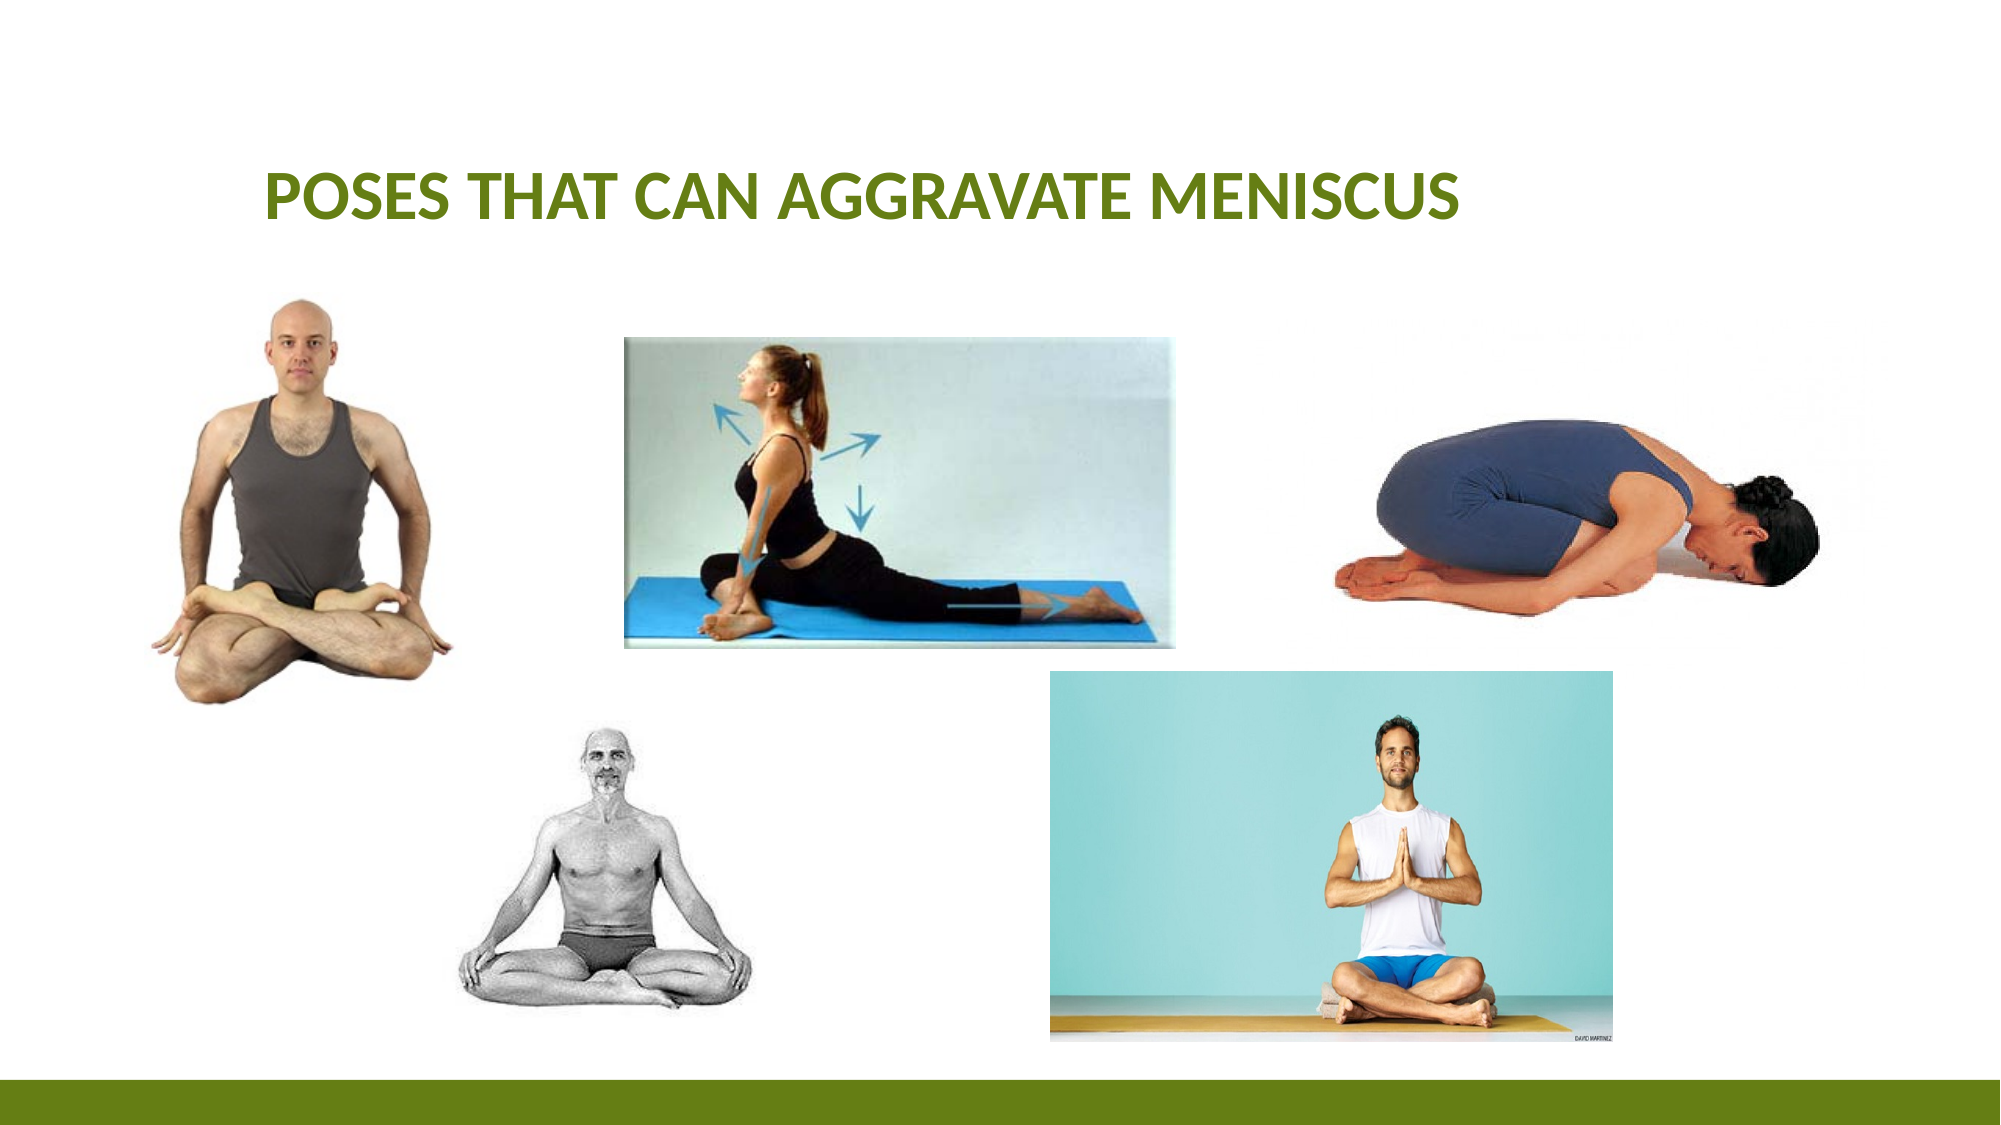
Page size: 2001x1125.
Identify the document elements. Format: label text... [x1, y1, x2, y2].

picture [144, 292, 776, 1026]
picture [624, 337, 1176, 649]
picture [1049, 319, 1889, 1042]
title POSES THAT CAN AGGRAVATE MENISCUS [249, 75, 1750, 242]
